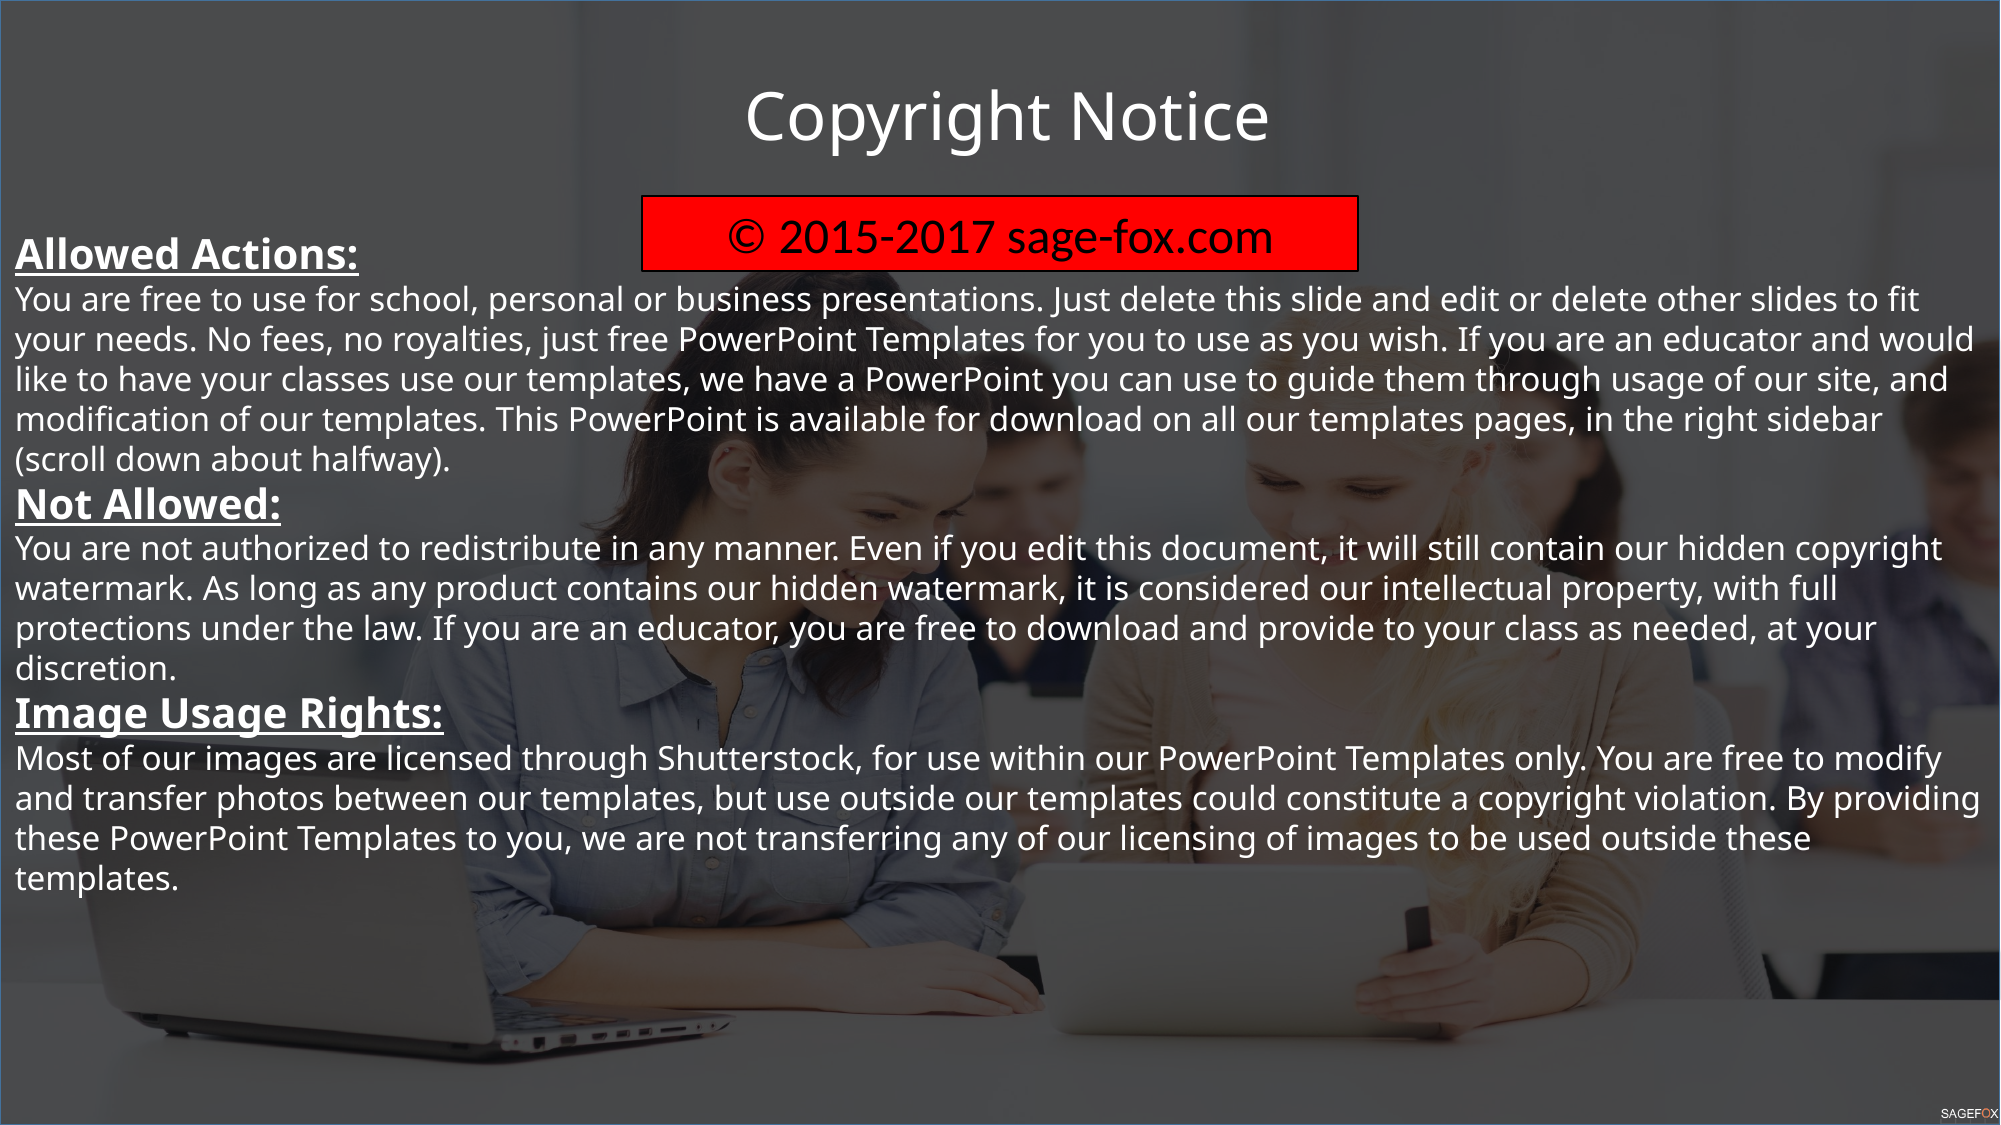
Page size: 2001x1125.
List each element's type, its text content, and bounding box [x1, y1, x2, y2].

title Copyright Notice [493, 60, 1524, 178]
text_box © 2015-2017 sage-fox.com [641, 196, 1358, 272]
text_box Allowed Actions: You are free to use for school, personal or business presentations. Just delete this slide and edit or delete other slides to fit your needs. No fees, no royalties, just free PowerPoint Templates for you to use as you wish. If you are an educator and would like to have your classes use our templates, we have a PowerPoint you can use to guide them through usage of our site, and modification of our templates. This PowerPoint is available for download on all our templates pages, in the right sidebar (scroll down about halfway). Not Allowed: You are not authorized to redistribute in any manner. Even if you edit this document, it will still contain our hidden copyright watermark. As long as any product contains our hidden watermark, it is considered our intellectual property, with full protections under the law. If you are an educator, you are free to download and provide to your class as needed, at your discretion. Image Usage Rights: Most of our images are licensed through Shutterstock, for use within our PowerPoint Templates only. You are free to modify and transfer photos between our templates, but use outside our templates could constitute a copyright violation. By providing these PowerPoint Templates to you, we are not transferring any of our licensing of images to be used outside these templates. [0, 0, 2000, 1125]
